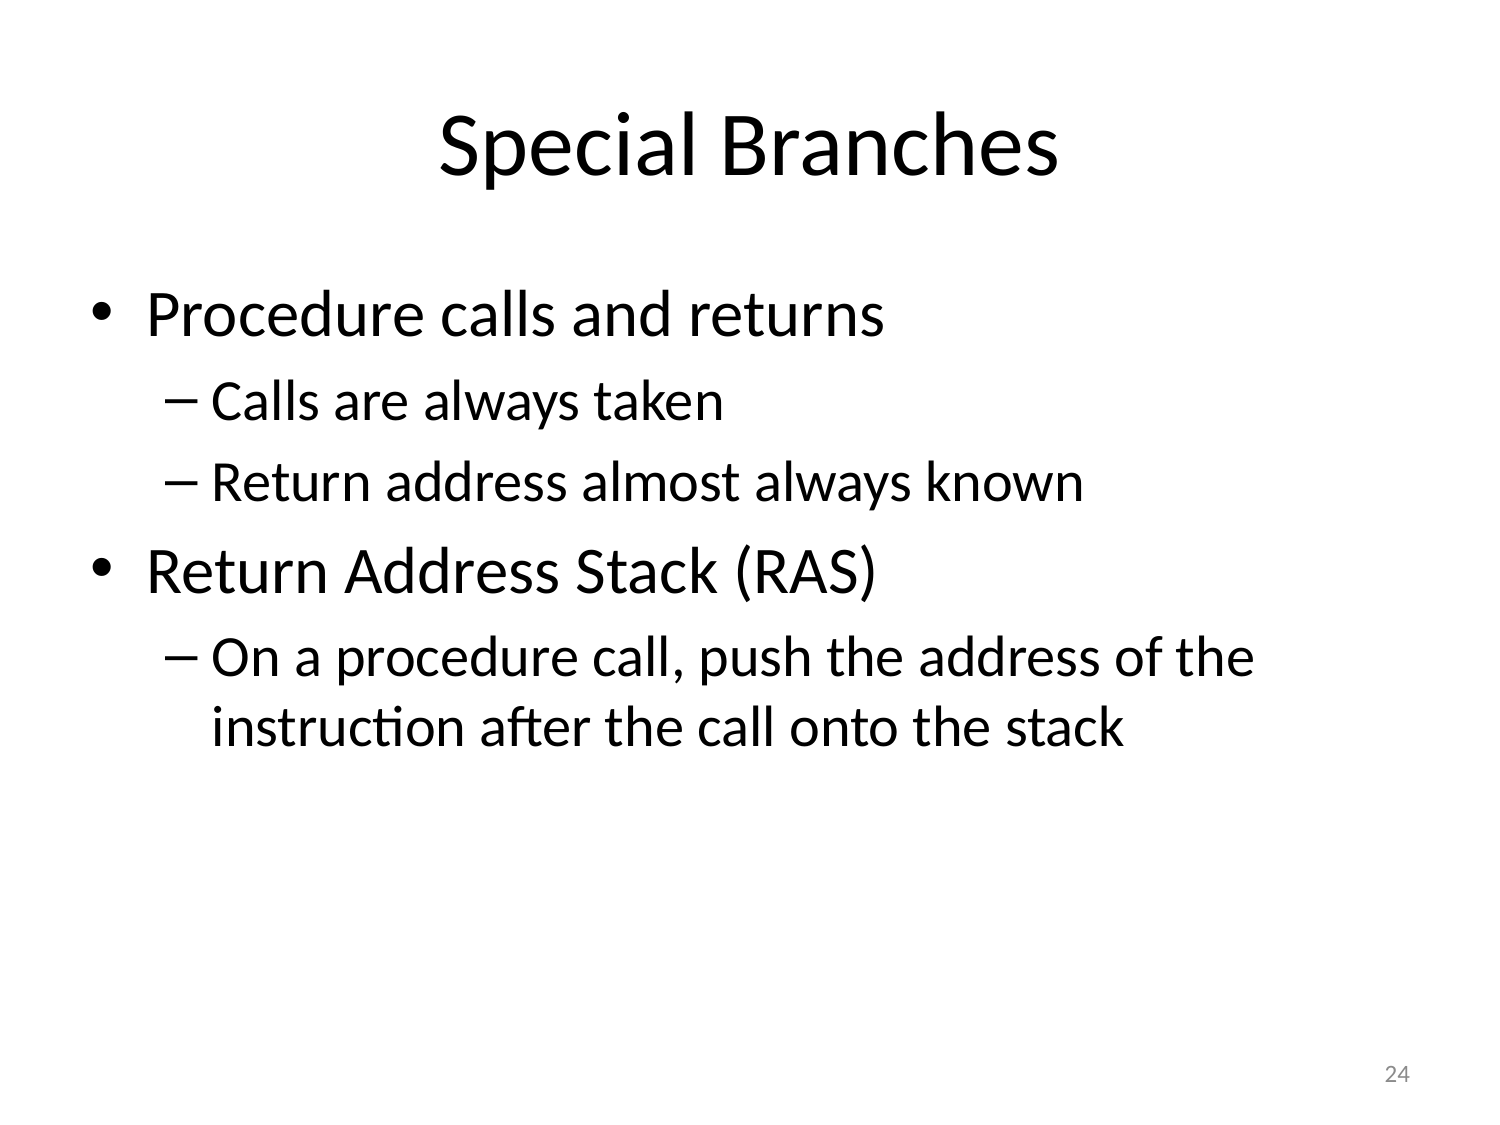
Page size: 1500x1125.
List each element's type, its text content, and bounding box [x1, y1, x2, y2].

list Procedure calls and returns Calls are always taken Return address almost always known Return Address Stack (RAS) On a procedure call, push the address of the instruction after the call onto the stack [75, 262, 1425, 1005]
title Special Branches [75, 45, 1425, 233]
slide_number 24 [1074, 1042, 1425, 1103]
